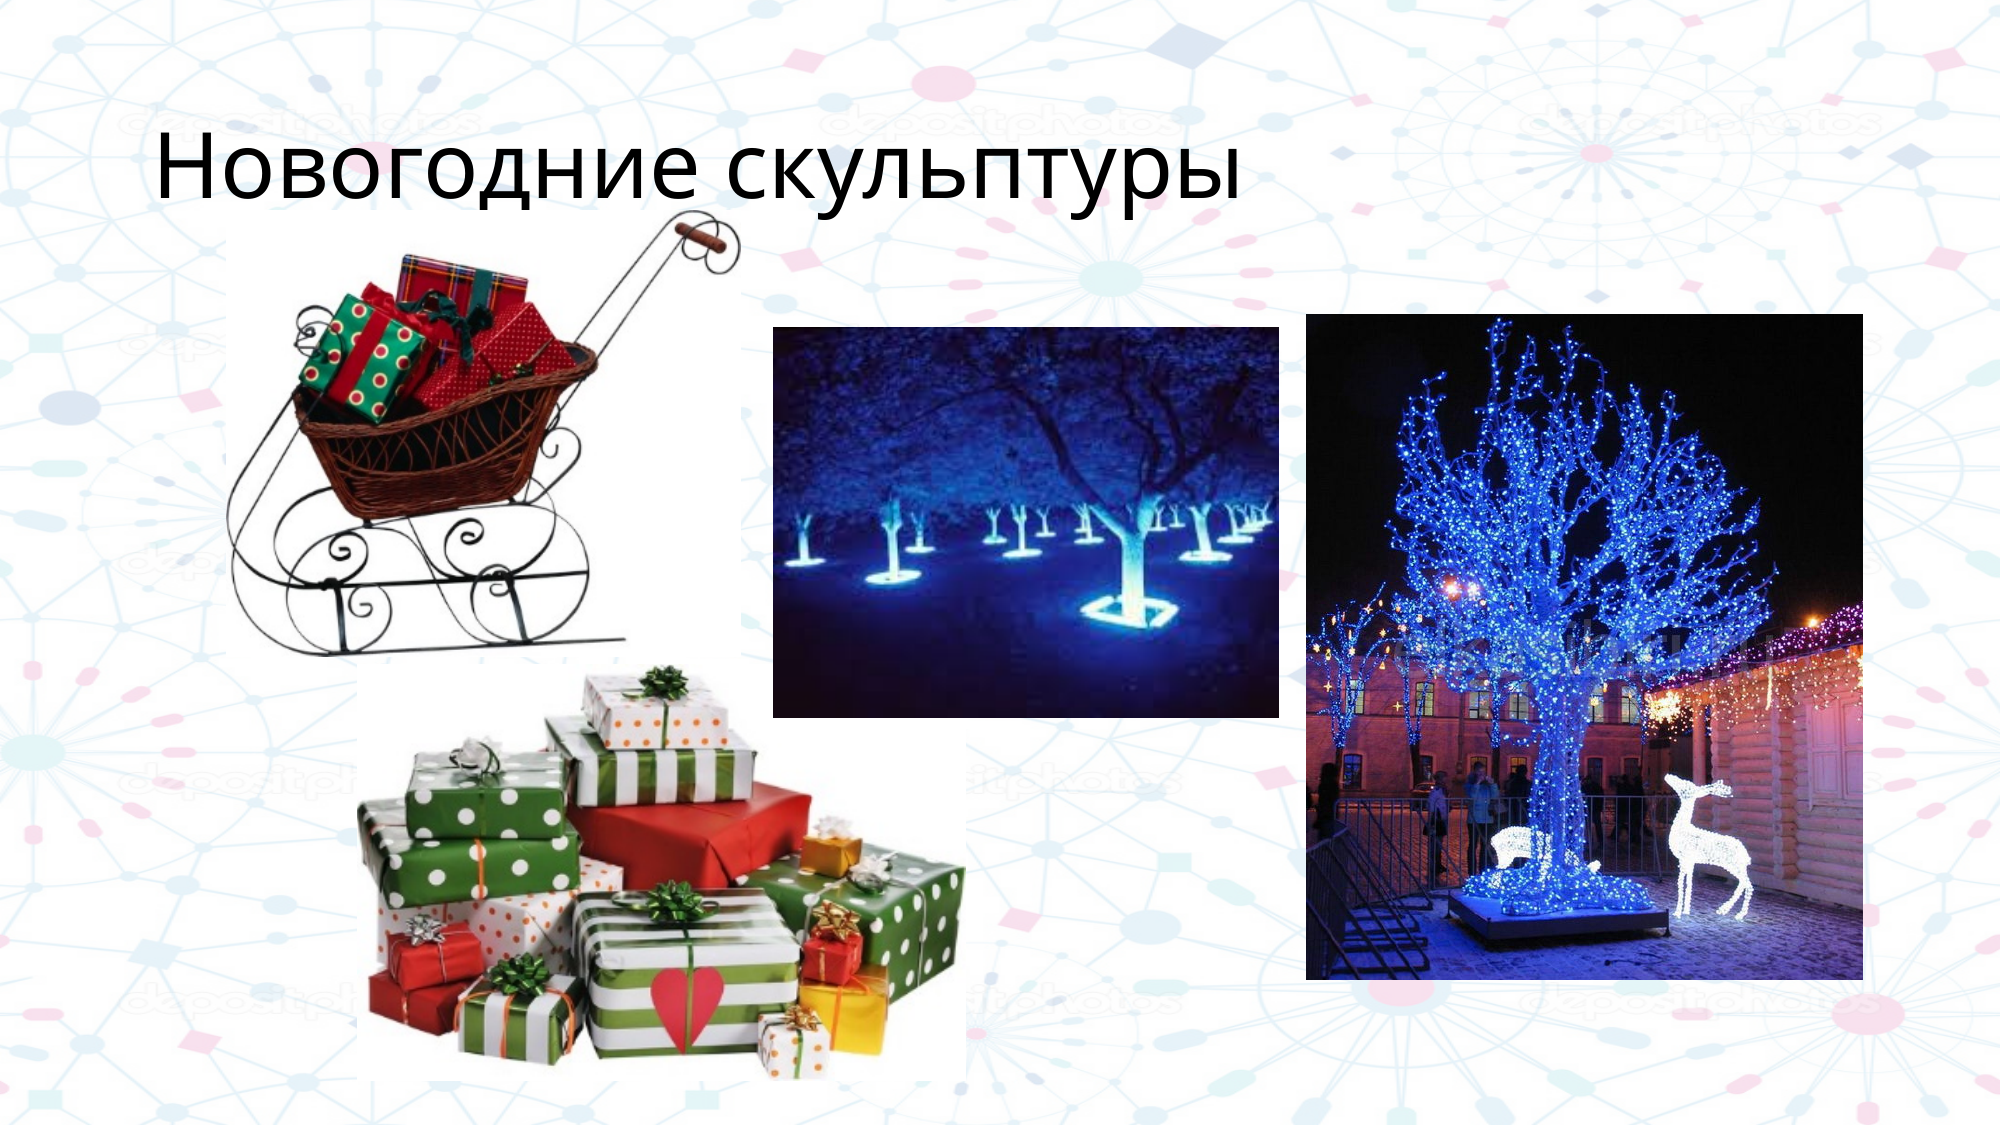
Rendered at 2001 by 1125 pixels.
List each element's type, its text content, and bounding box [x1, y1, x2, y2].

picture [357, 327, 1279, 1081]
picture [226, 210, 741, 657]
title Новогодние скульптуры [137, 59, 1863, 278]
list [1306, 314, 1863, 980]
